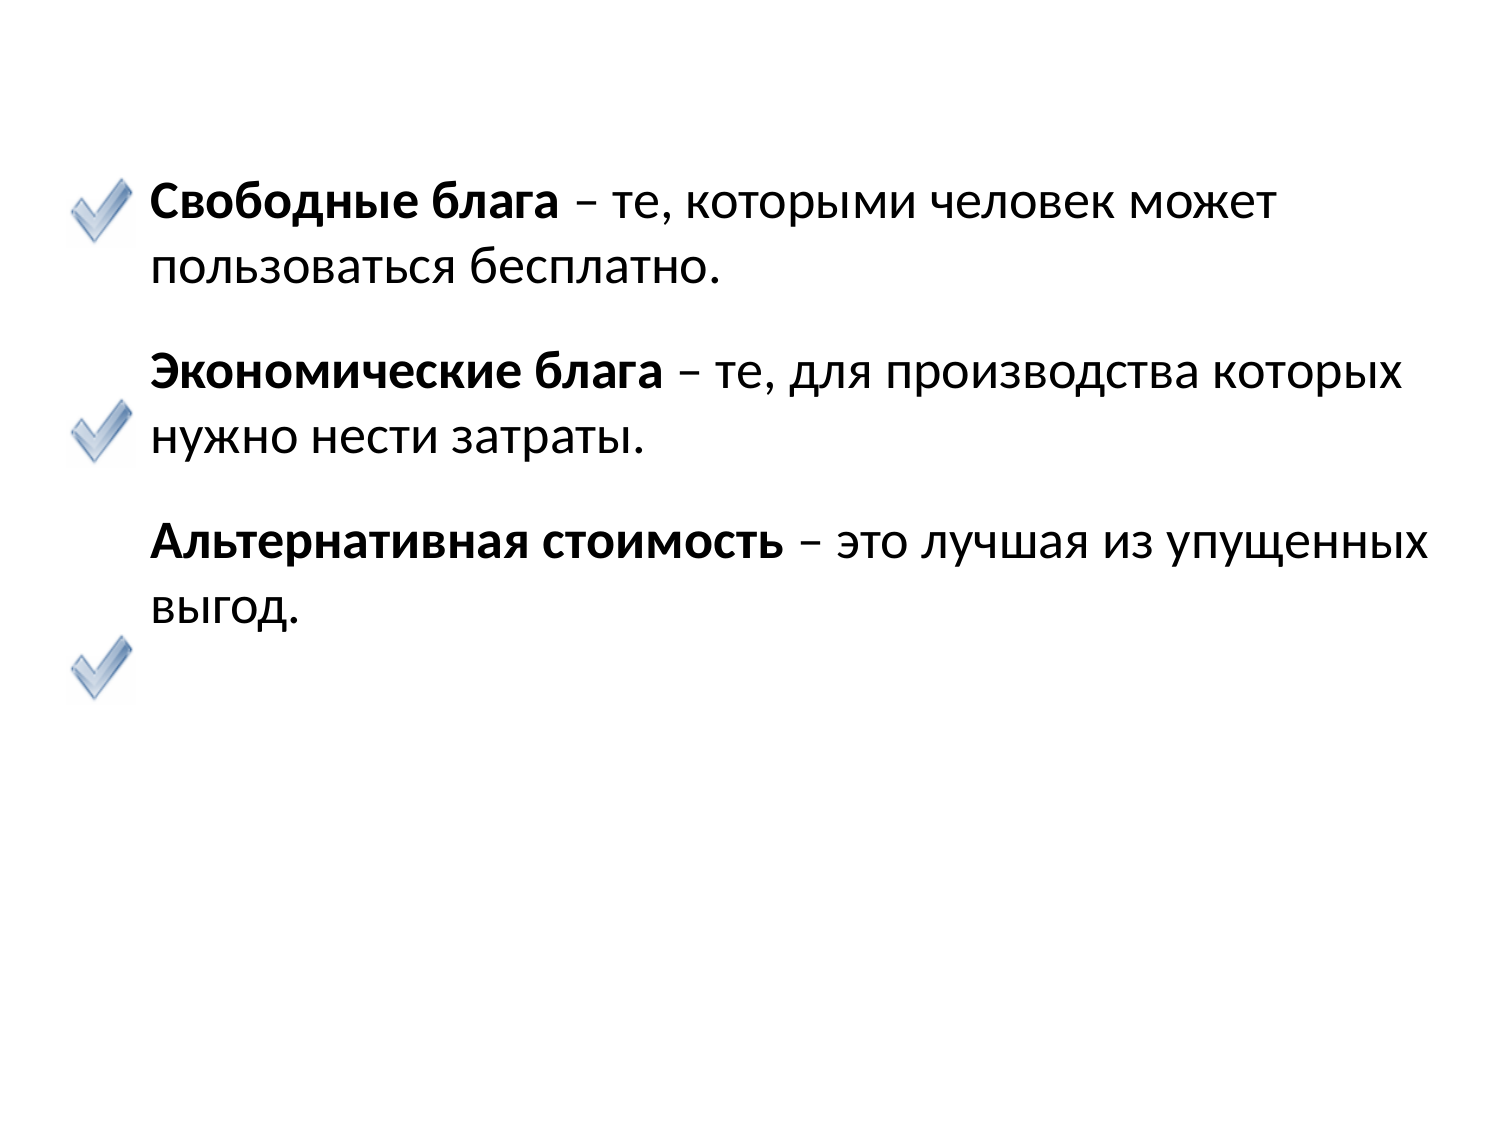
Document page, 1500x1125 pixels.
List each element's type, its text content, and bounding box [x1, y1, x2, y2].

text_box Свободные блага – те, которыми человек может пользоваться бесплатно. Экономические блага – те, для производства которых нужно нести затраты. Альтернативная стоимость – это лучшая из упущенных выгод. [135, 157, 1447, 642]
picture [65, 625, 136, 705]
picture [65, 388, 136, 469]
picture [65, 168, 136, 248]
